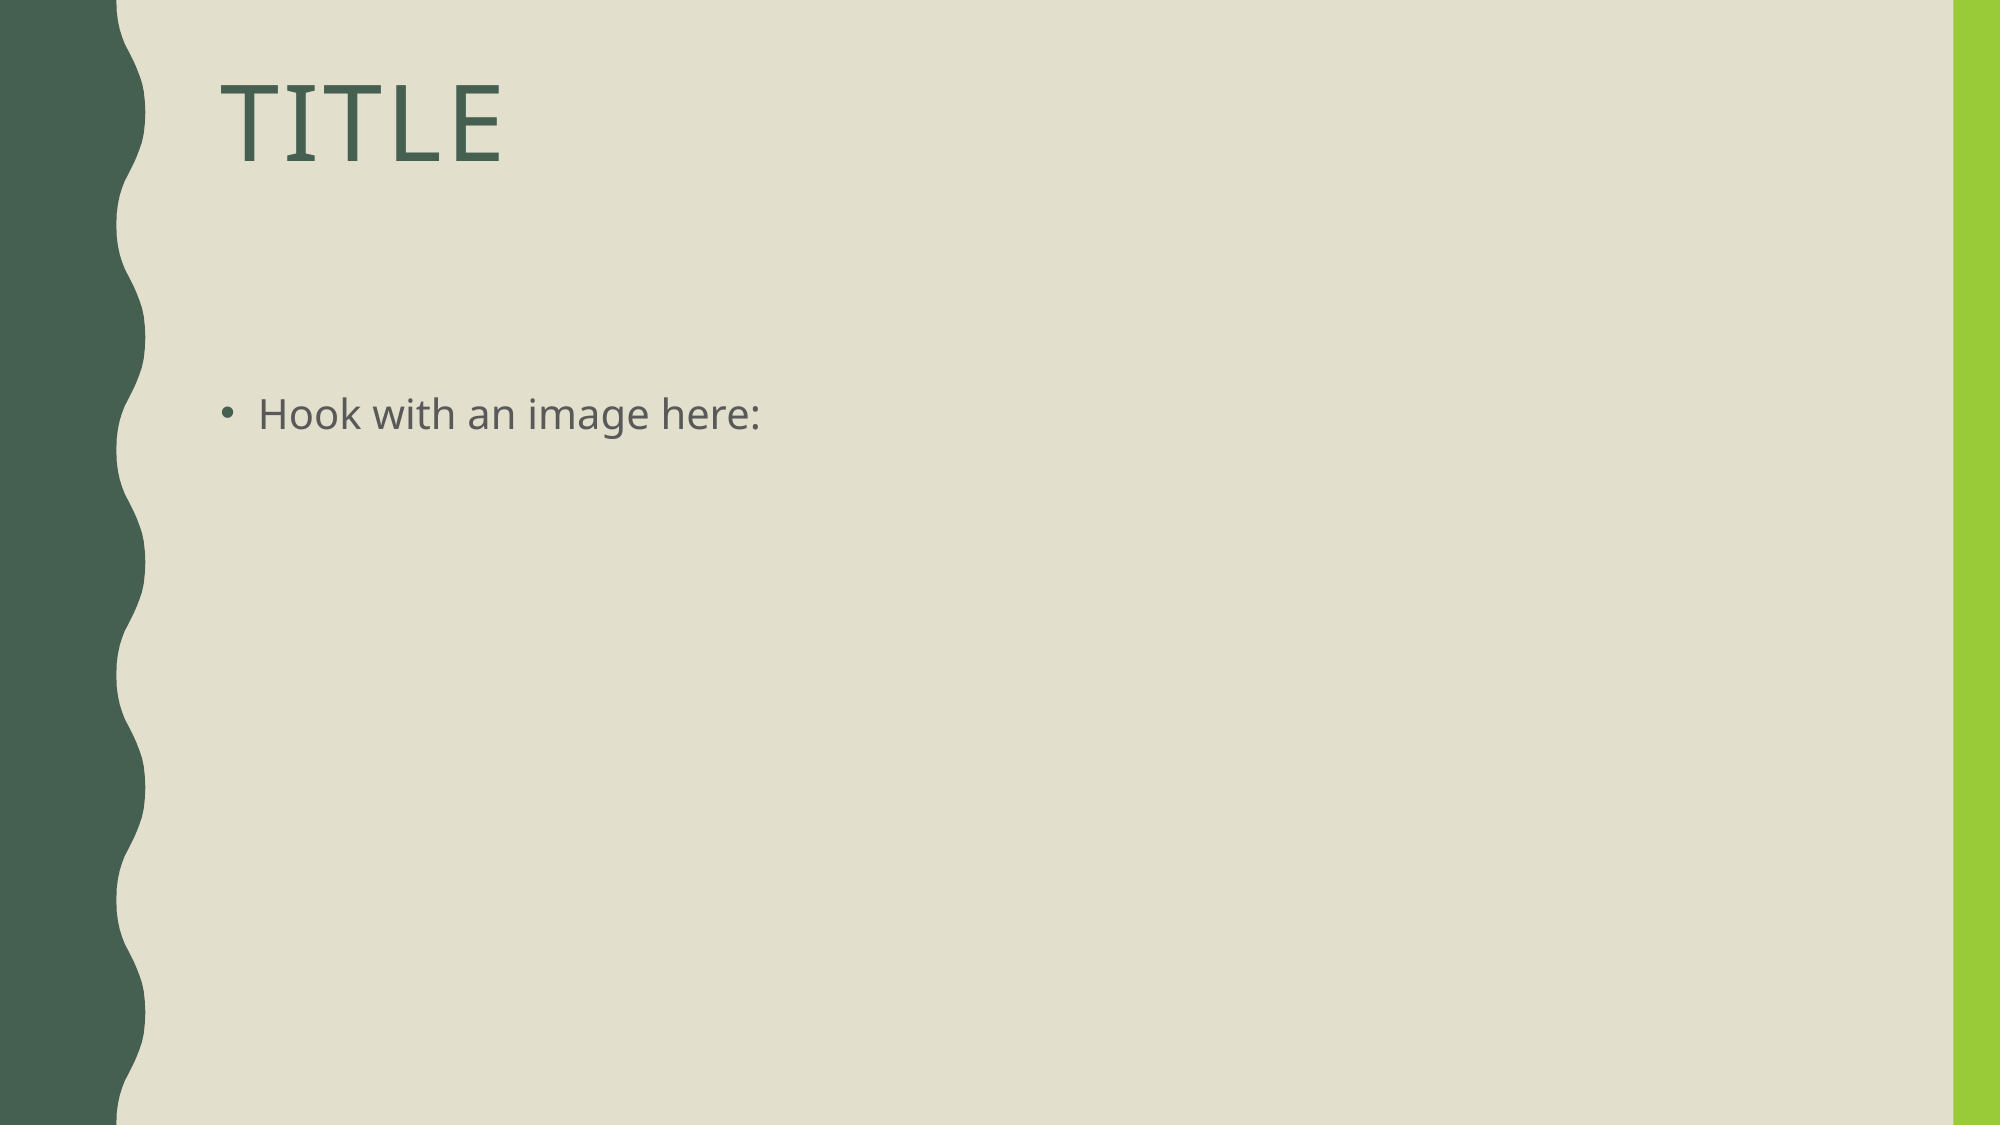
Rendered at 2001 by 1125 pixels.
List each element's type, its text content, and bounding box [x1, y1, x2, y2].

list Hook with an image here: [205, 375, 1875, 965]
title Title [205, 62, 1875, 308]
